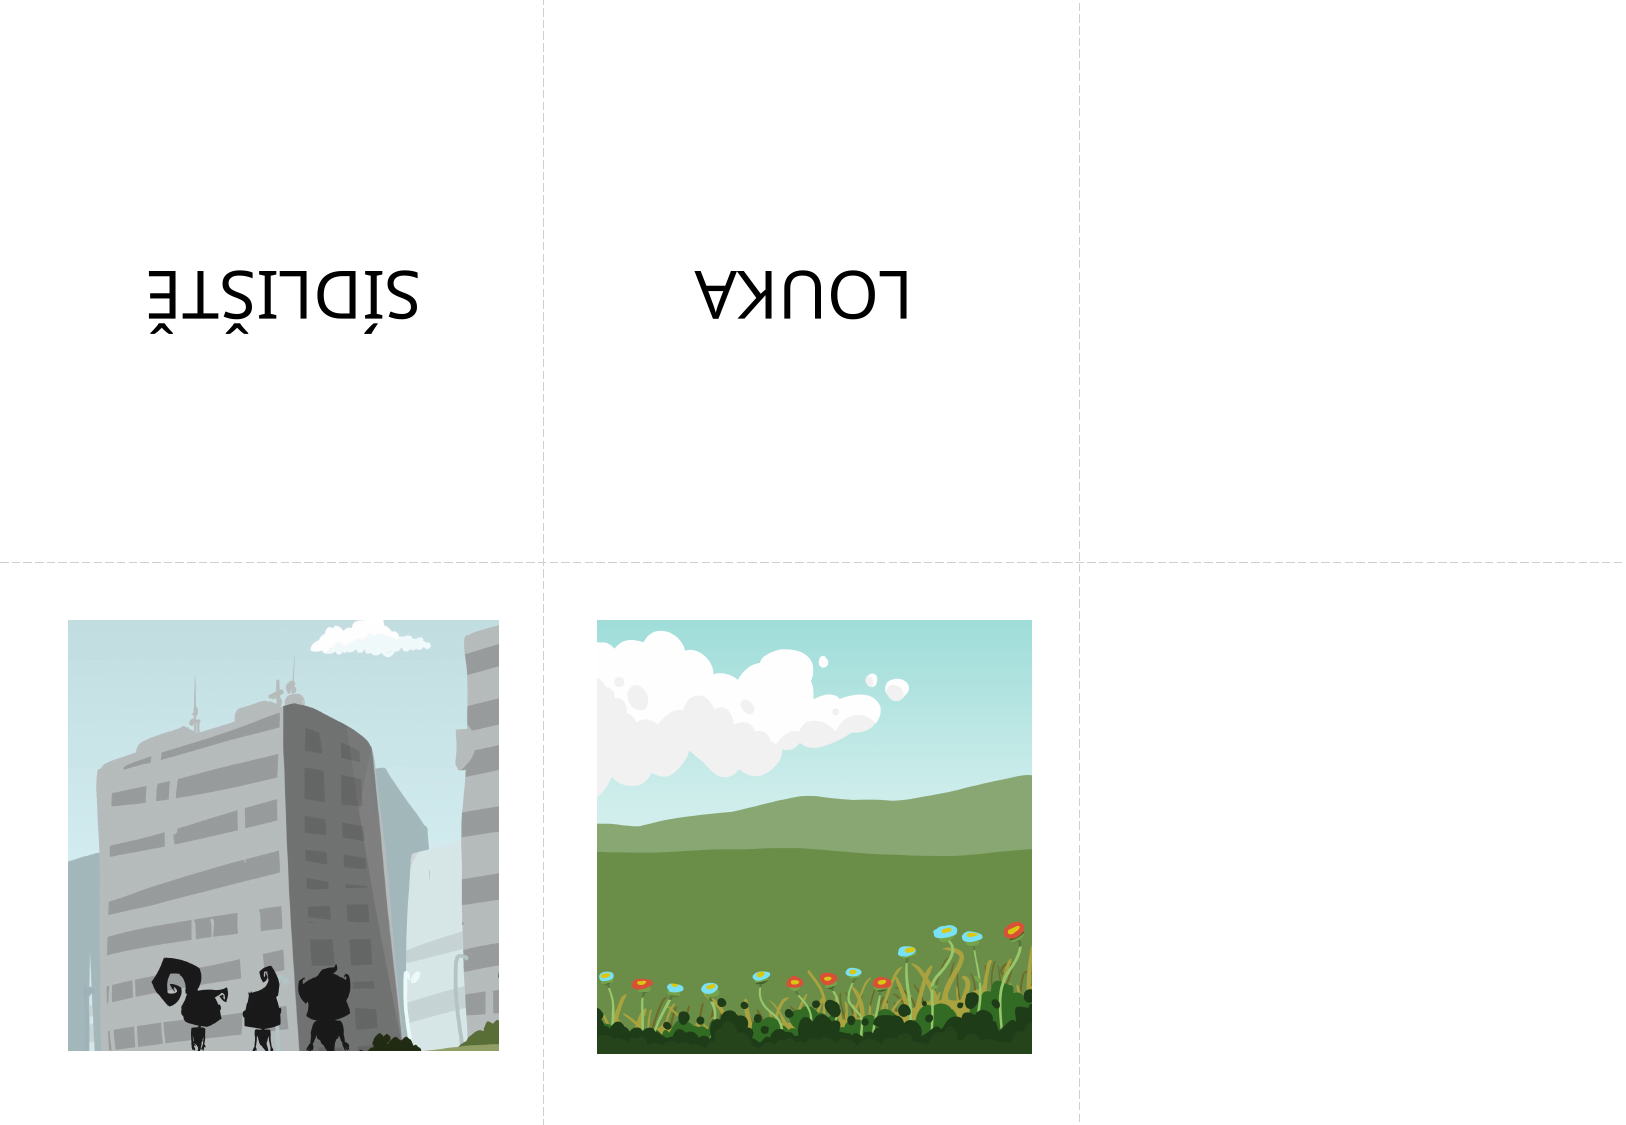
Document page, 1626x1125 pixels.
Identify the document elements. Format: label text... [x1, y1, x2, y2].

text_box LOUKA [610, 184, 997, 402]
picture [68, 620, 499, 1051]
picture [597, 620, 1032, 1054]
text_box SÍDLIŠTĚ [105, 184, 462, 403]
